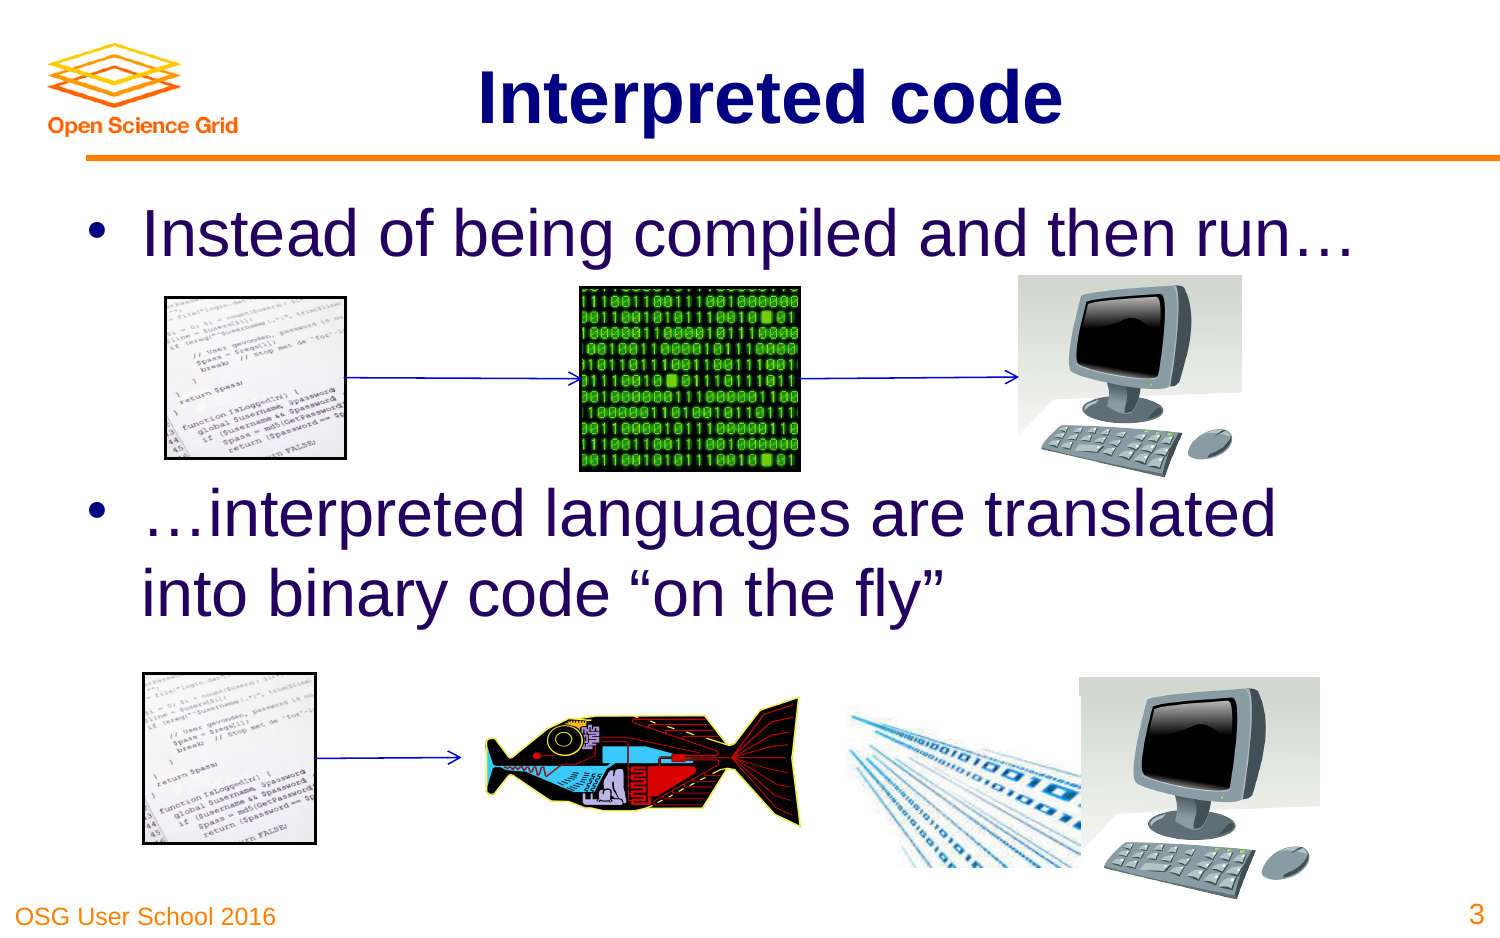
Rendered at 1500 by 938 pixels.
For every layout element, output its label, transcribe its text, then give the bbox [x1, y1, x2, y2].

picture [581, 288, 799, 469]
list Instead of being compiled and then run… …interpreted languages are translated into binary code “on the fly” [70, 182, 1403, 852]
picture [144, 675, 315, 842]
picture [28, 24, 201, 151]
slide_number 3 [1430, 874, 1500, 938]
picture [1018, 275, 1243, 479]
title Interpreted code [201, 15, 1342, 172]
picture [166, 298, 344, 457]
picture [461, 655, 1320, 900]
